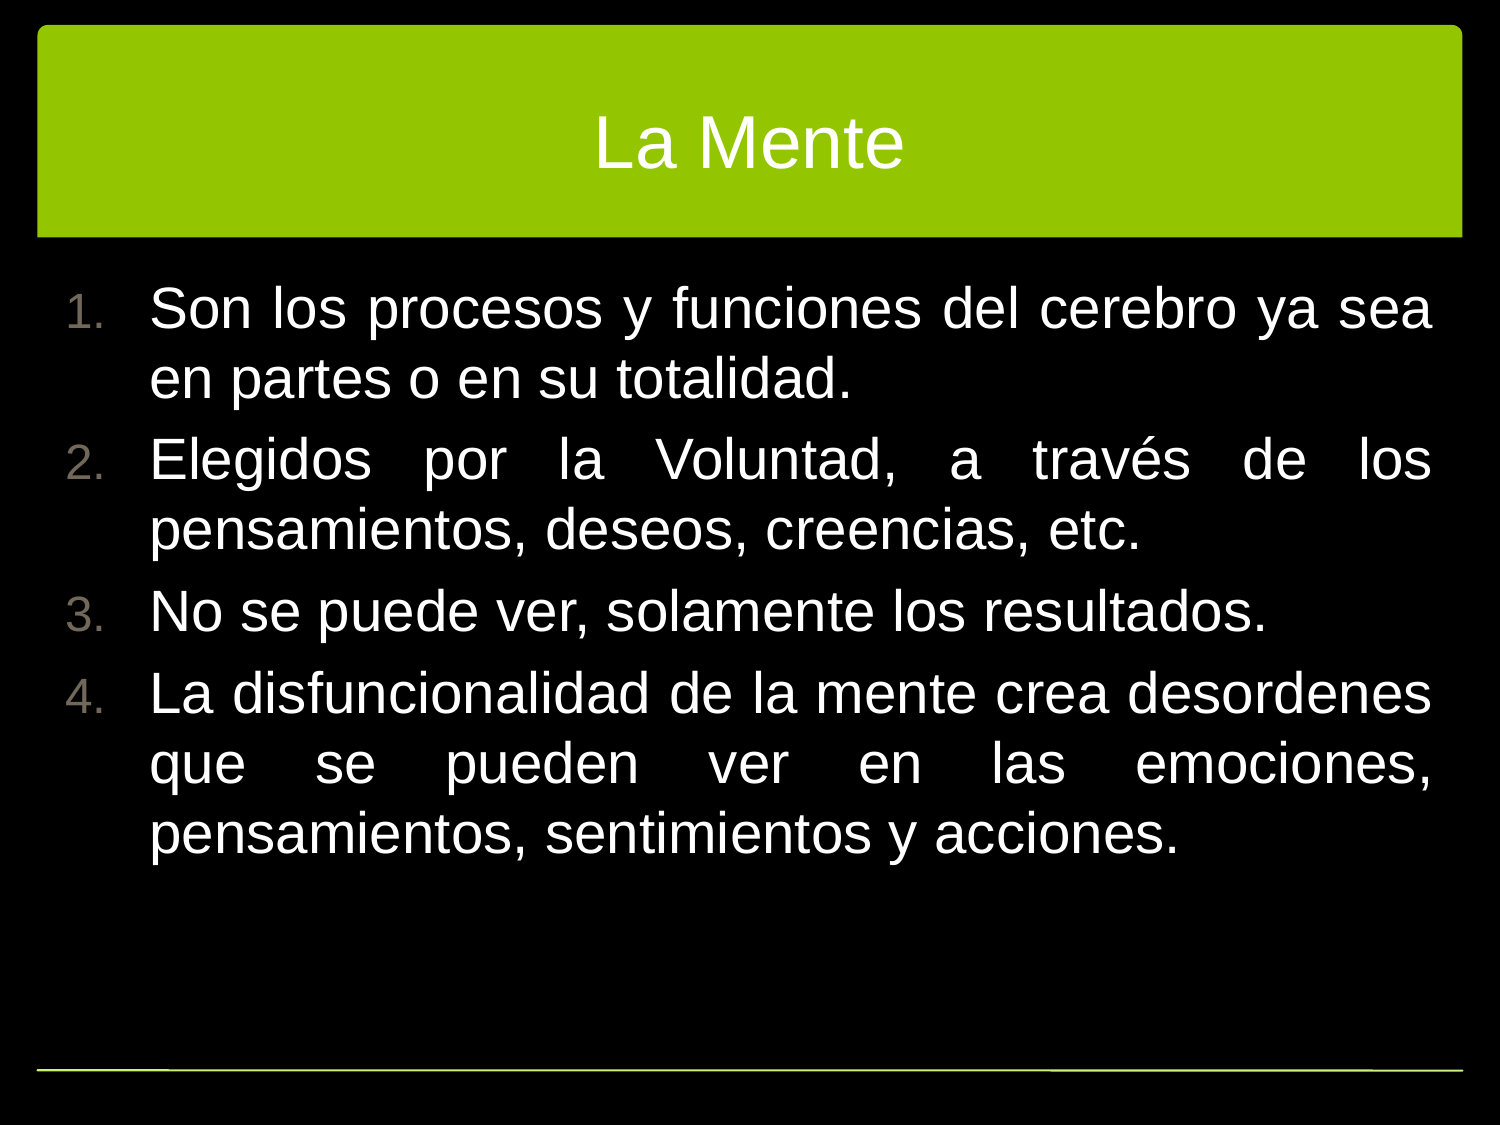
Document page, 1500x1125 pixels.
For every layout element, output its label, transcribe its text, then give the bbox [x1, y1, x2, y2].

title La Mente [50, 45, 1450, 233]
list Son los procesos y funciones del cerebro ya sea en partes o en su totalidad. Elegidos por la Voluntad, a través de los pensamientos, deseos, creencias, etc. No se puede ver, solamente los resultados. La disfuncionalidad de la mente crea desordenes que se pueden ver en las emociones, pensamientos, sentimientos y acciones. [50, 262, 1450, 1050]
